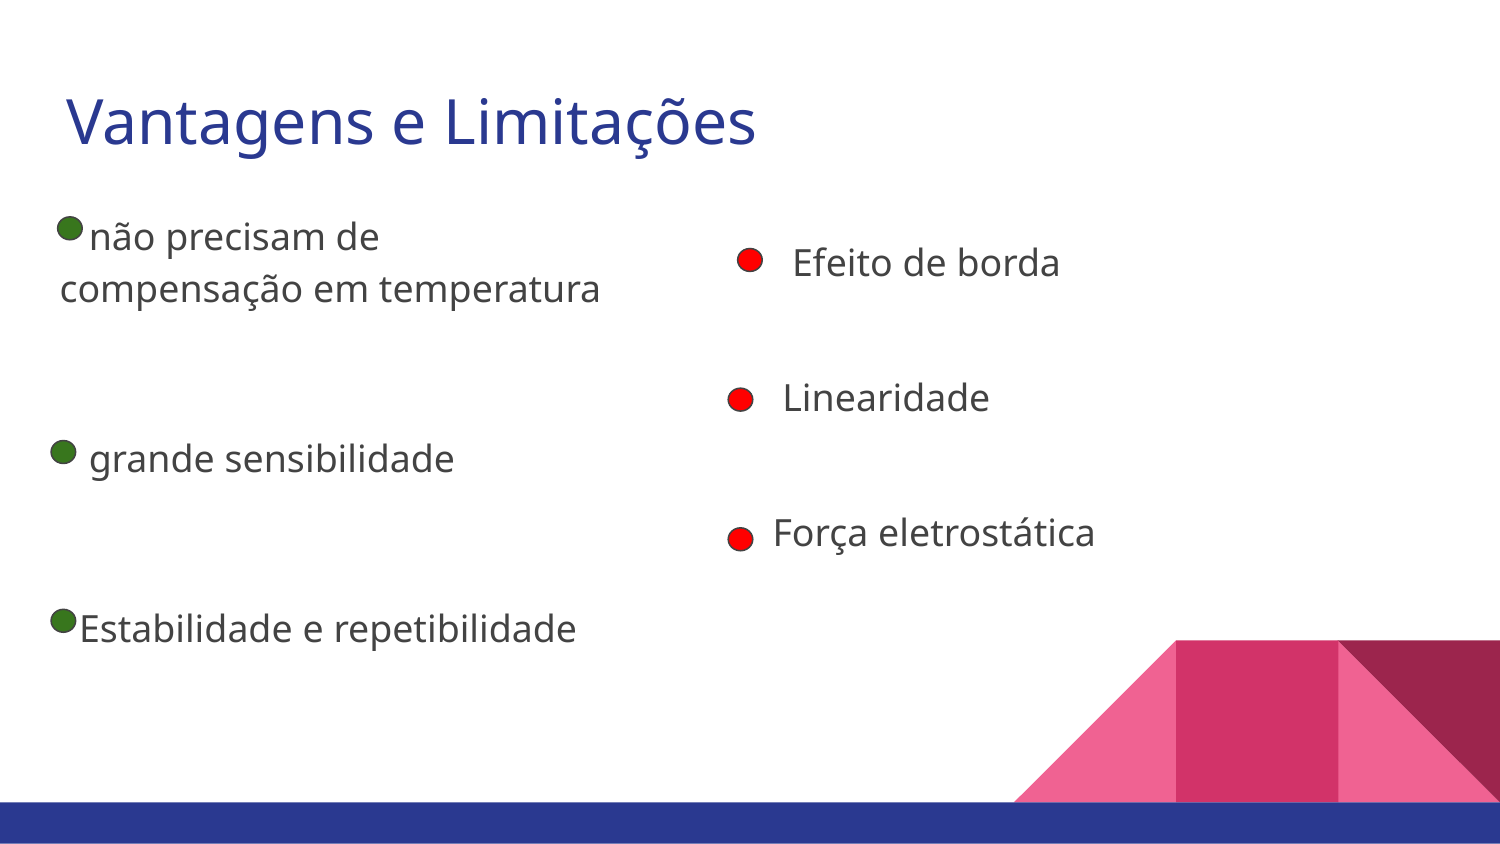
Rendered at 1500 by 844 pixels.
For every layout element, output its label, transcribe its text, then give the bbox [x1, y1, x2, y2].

text_box Efeito de borda Linearidade Força eletrostática [728, 224, 1495, 598]
list não precisam de compensação em temperatura grande sensibilidade Estabilidade e repetibilidade [44, 191, 618, 739]
title Vantagens e Limitações [51, 67, 1449, 167]
text_box [51, 440, 76, 464]
text_box [57, 216, 83, 240]
text_box [51, 609, 76, 633]
